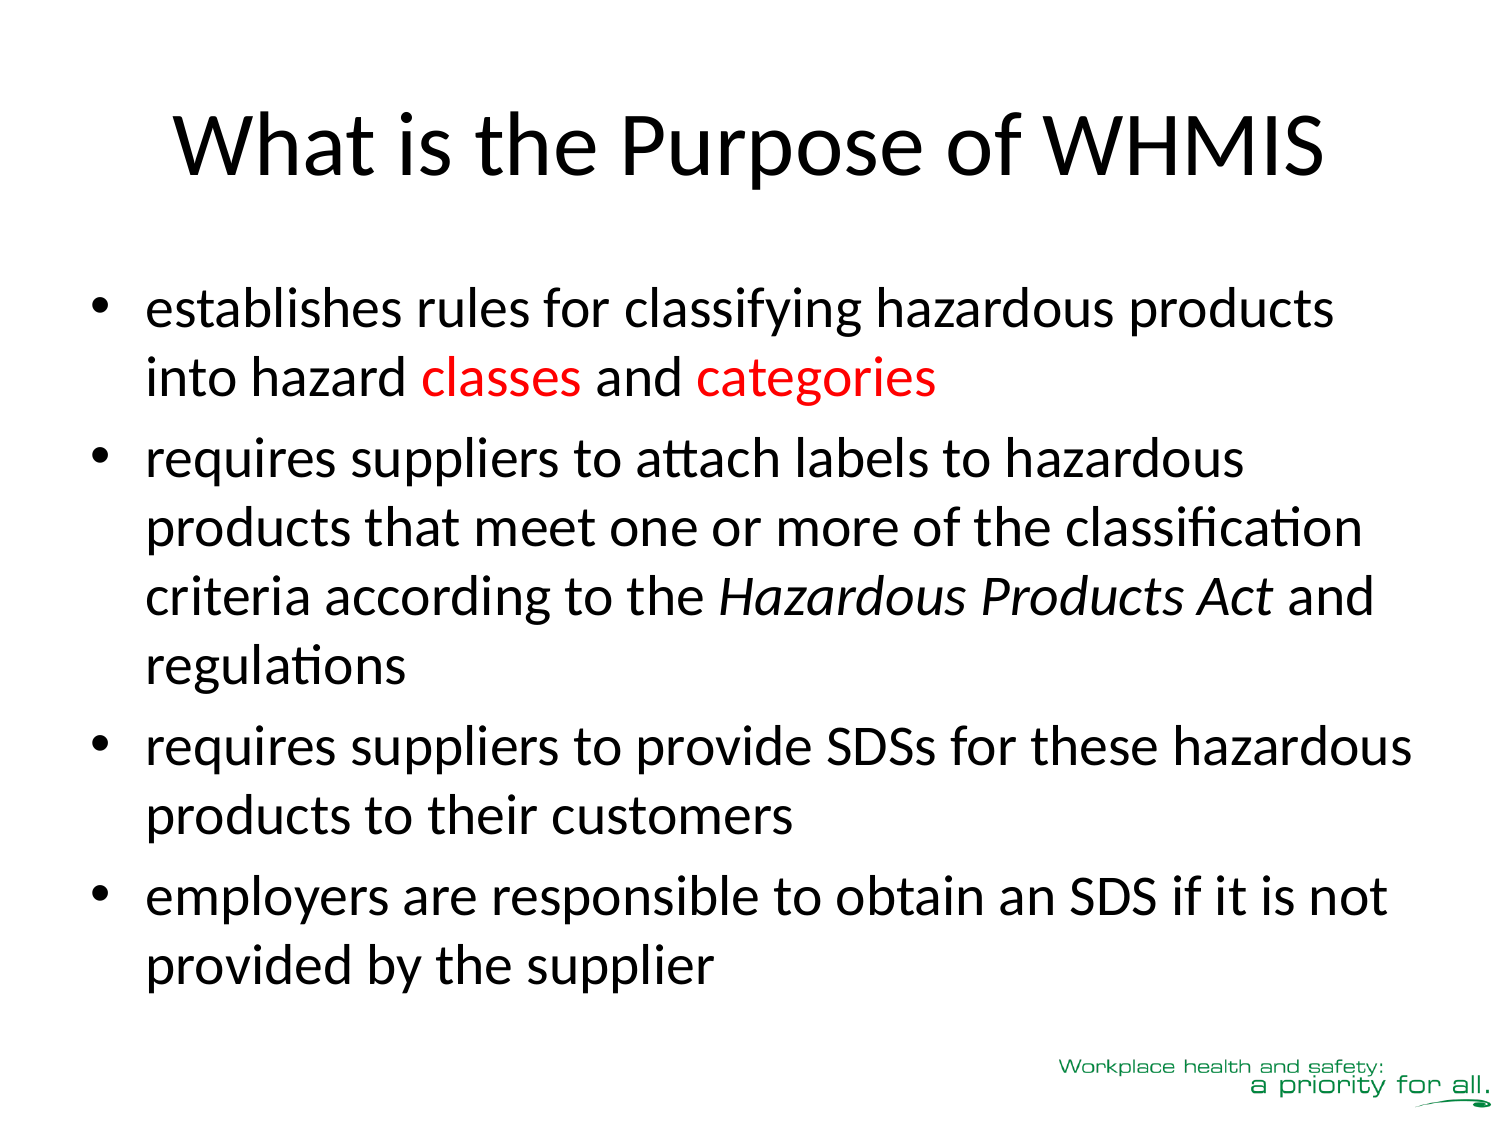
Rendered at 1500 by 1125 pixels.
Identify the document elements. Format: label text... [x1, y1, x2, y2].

title What is the Purpose of WHMIS [75, 45, 1425, 233]
list establishes rules for classifying hazardous products into hazard classes and categories requires suppliers to attach labels to hazardous products that meet one or more of the classification criteria according to the Hazardous Products Act and regulations requires suppliers to provide SDSs for these hazardous products to their customers employers are responsible to obtain an SDS if it is not provided by the supplier [75, 262, 1436, 1005]
picture [1049, 1046, 1500, 1118]
